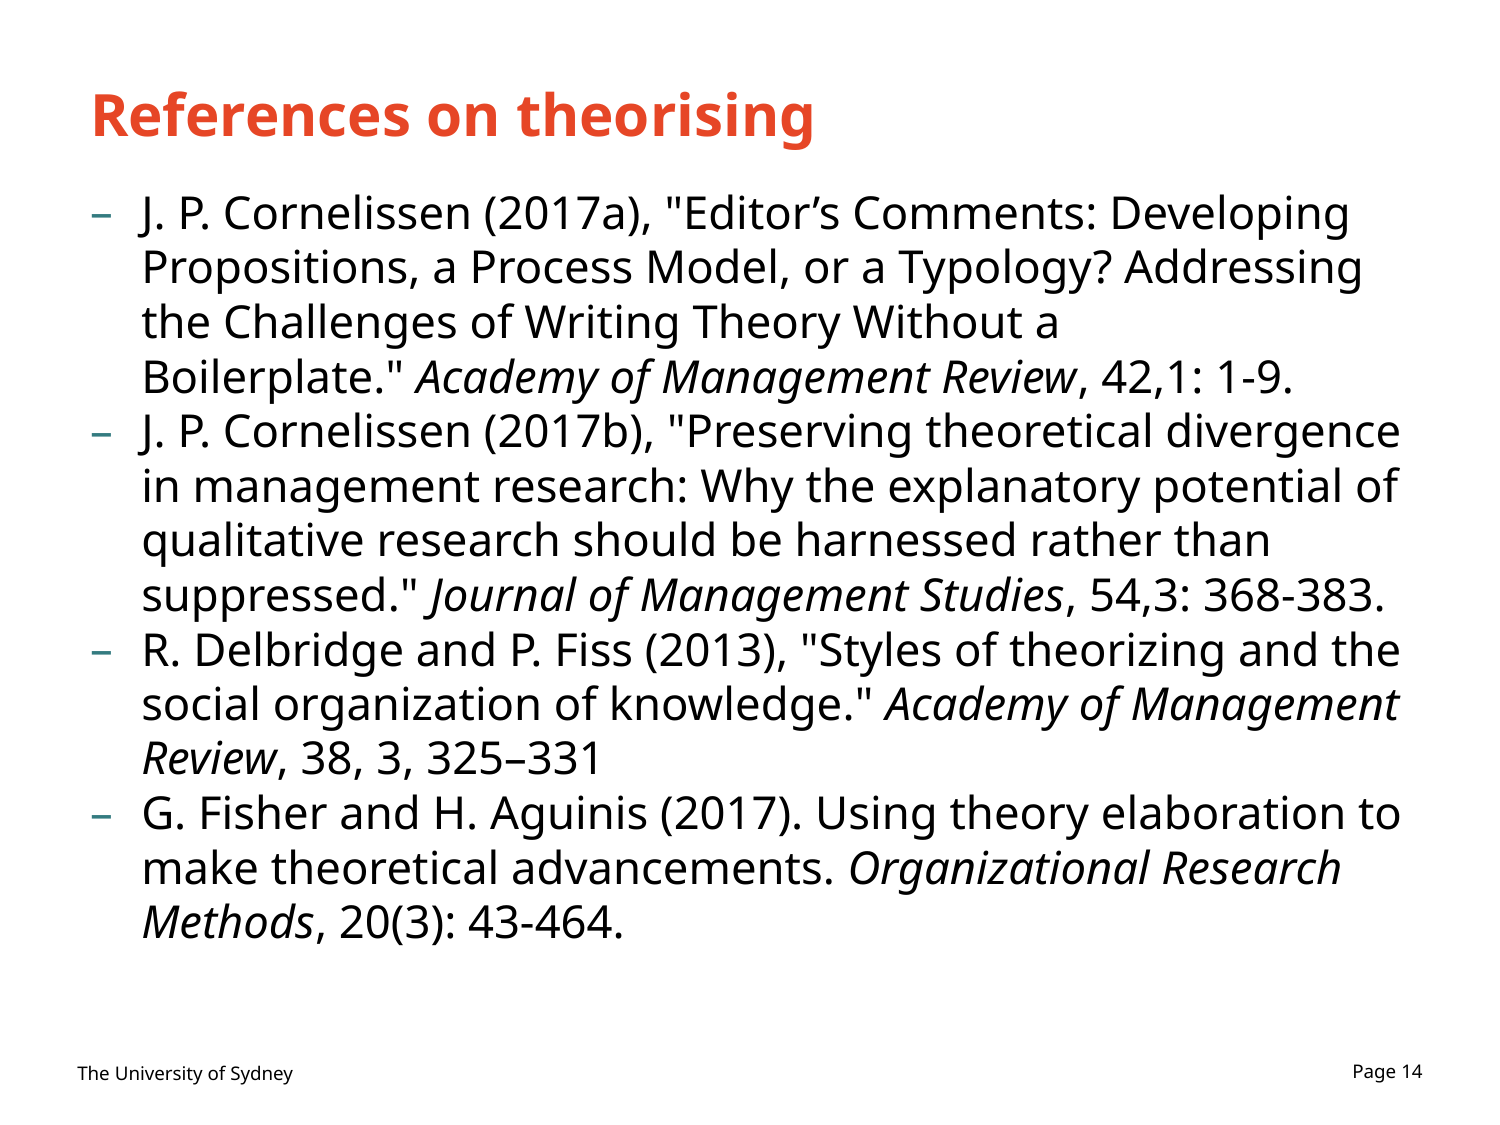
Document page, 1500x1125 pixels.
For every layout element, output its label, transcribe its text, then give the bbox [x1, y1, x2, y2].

title References on theorising [75, 19, 1425, 176]
list J. P. Cornelissen (2017a), "Editor’s Comments: Developing Propositions, a Process Model, or a Typology? Addressing the Challenges of Writing Theory Without a Boilerplate." Academy of Management Review, 42,1: 1-9. J. P. Cornelissen (2017b), "Preserving theoretical divergence in management research: Why the explanatory potential of qualitative research should be harnessed rather than suppressed." Journal of Management Studies, 54,3: 368-383. R. Delbridge and P. Fiss (2013), "Styles of theorizing and the social organization of knowledge." Academy of Management Review, 38, 3, 325–331 G. Fisher and H. Aguinis (2017). Using theory elaboration to make theoretical advancements. Organizational Research Methods, 20(3): 43-464. [75, 176, 1425, 1005]
